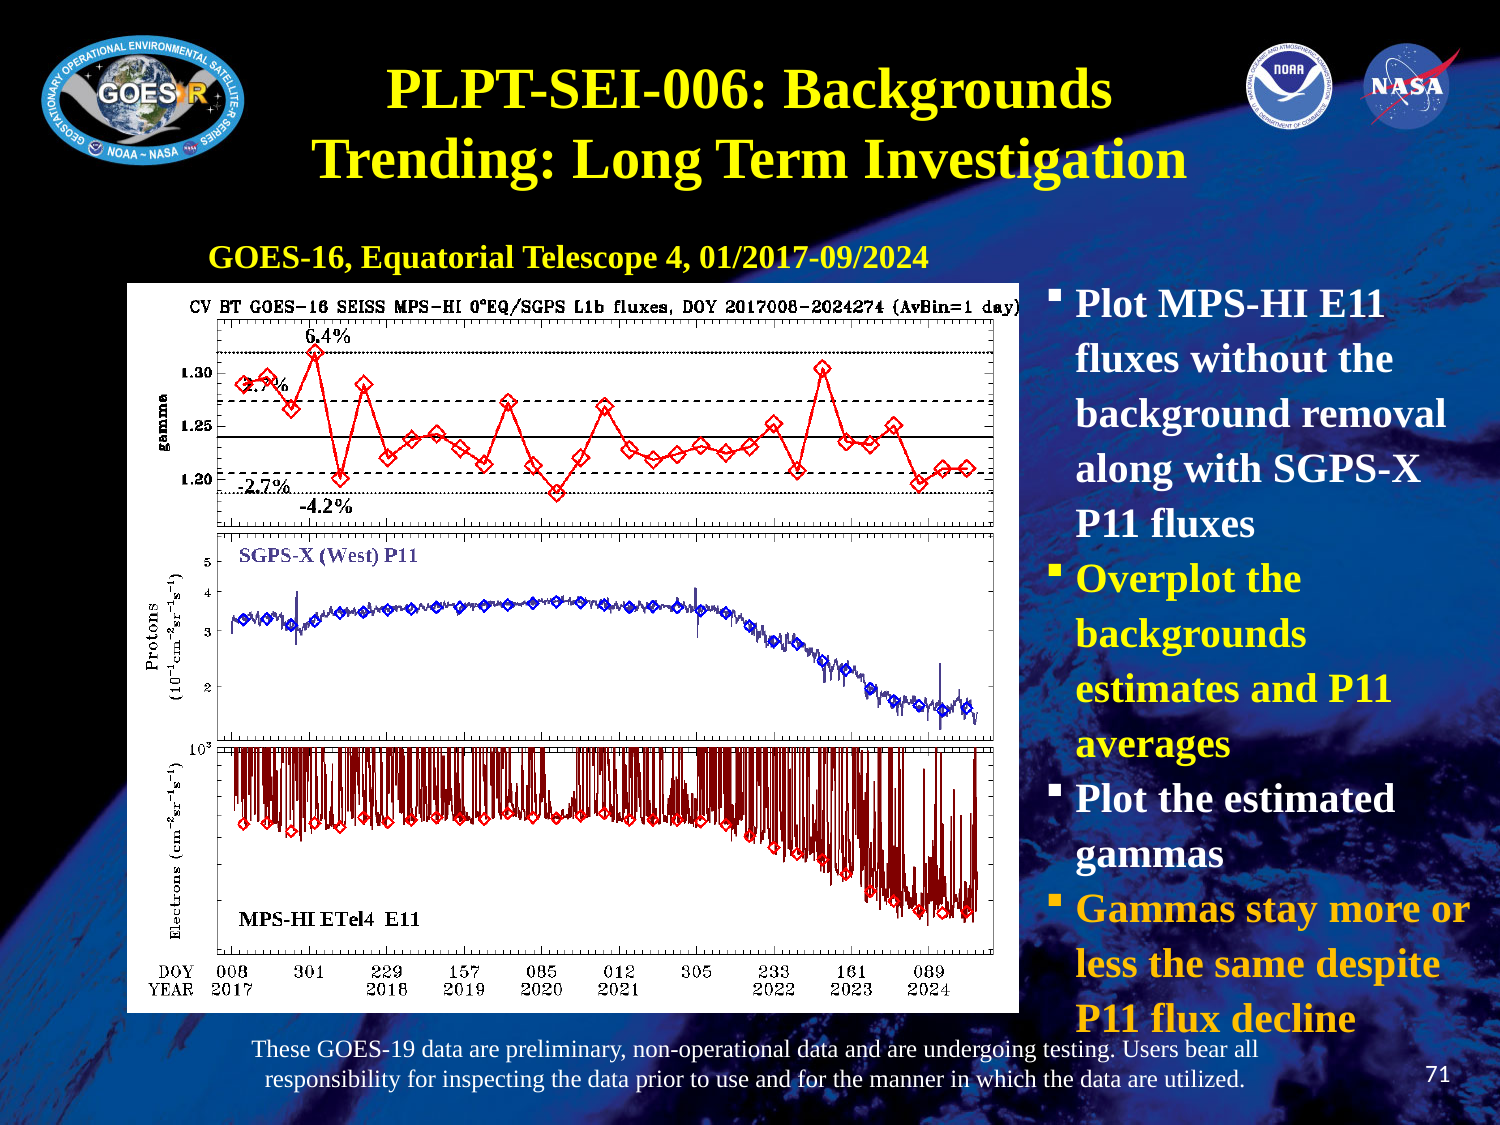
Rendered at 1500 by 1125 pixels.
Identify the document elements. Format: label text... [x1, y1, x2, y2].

slide_number 71 [1353, 1048, 1466, 1103]
text_box PLPT-SEI-006: Backgrounds Trending: Long Term Investigation [276, 42, 1223, 198]
text_box Plot MPS-HI E11 fluxes without the background removal along with SGPS-X P11 fluxes Overplot the backgrounds estimates and P11 averages Plot the estimated gammas Gammas stay more or less the same despite P11 flux decline [1030, 263, 1494, 1048]
text_box These GOES-19 data are preliminary, non-operational data and are undergoing testing. Users bear all responsibility for inspecting the data prior to use and for the manner in which the data are utilized. [211, 1025, 1300, 1107]
picture [0, 0, 1500, 1125]
text_box GOES-16, Equatorial Telescope 4, 01/2017-09/2024 [147, 224, 1000, 282]
